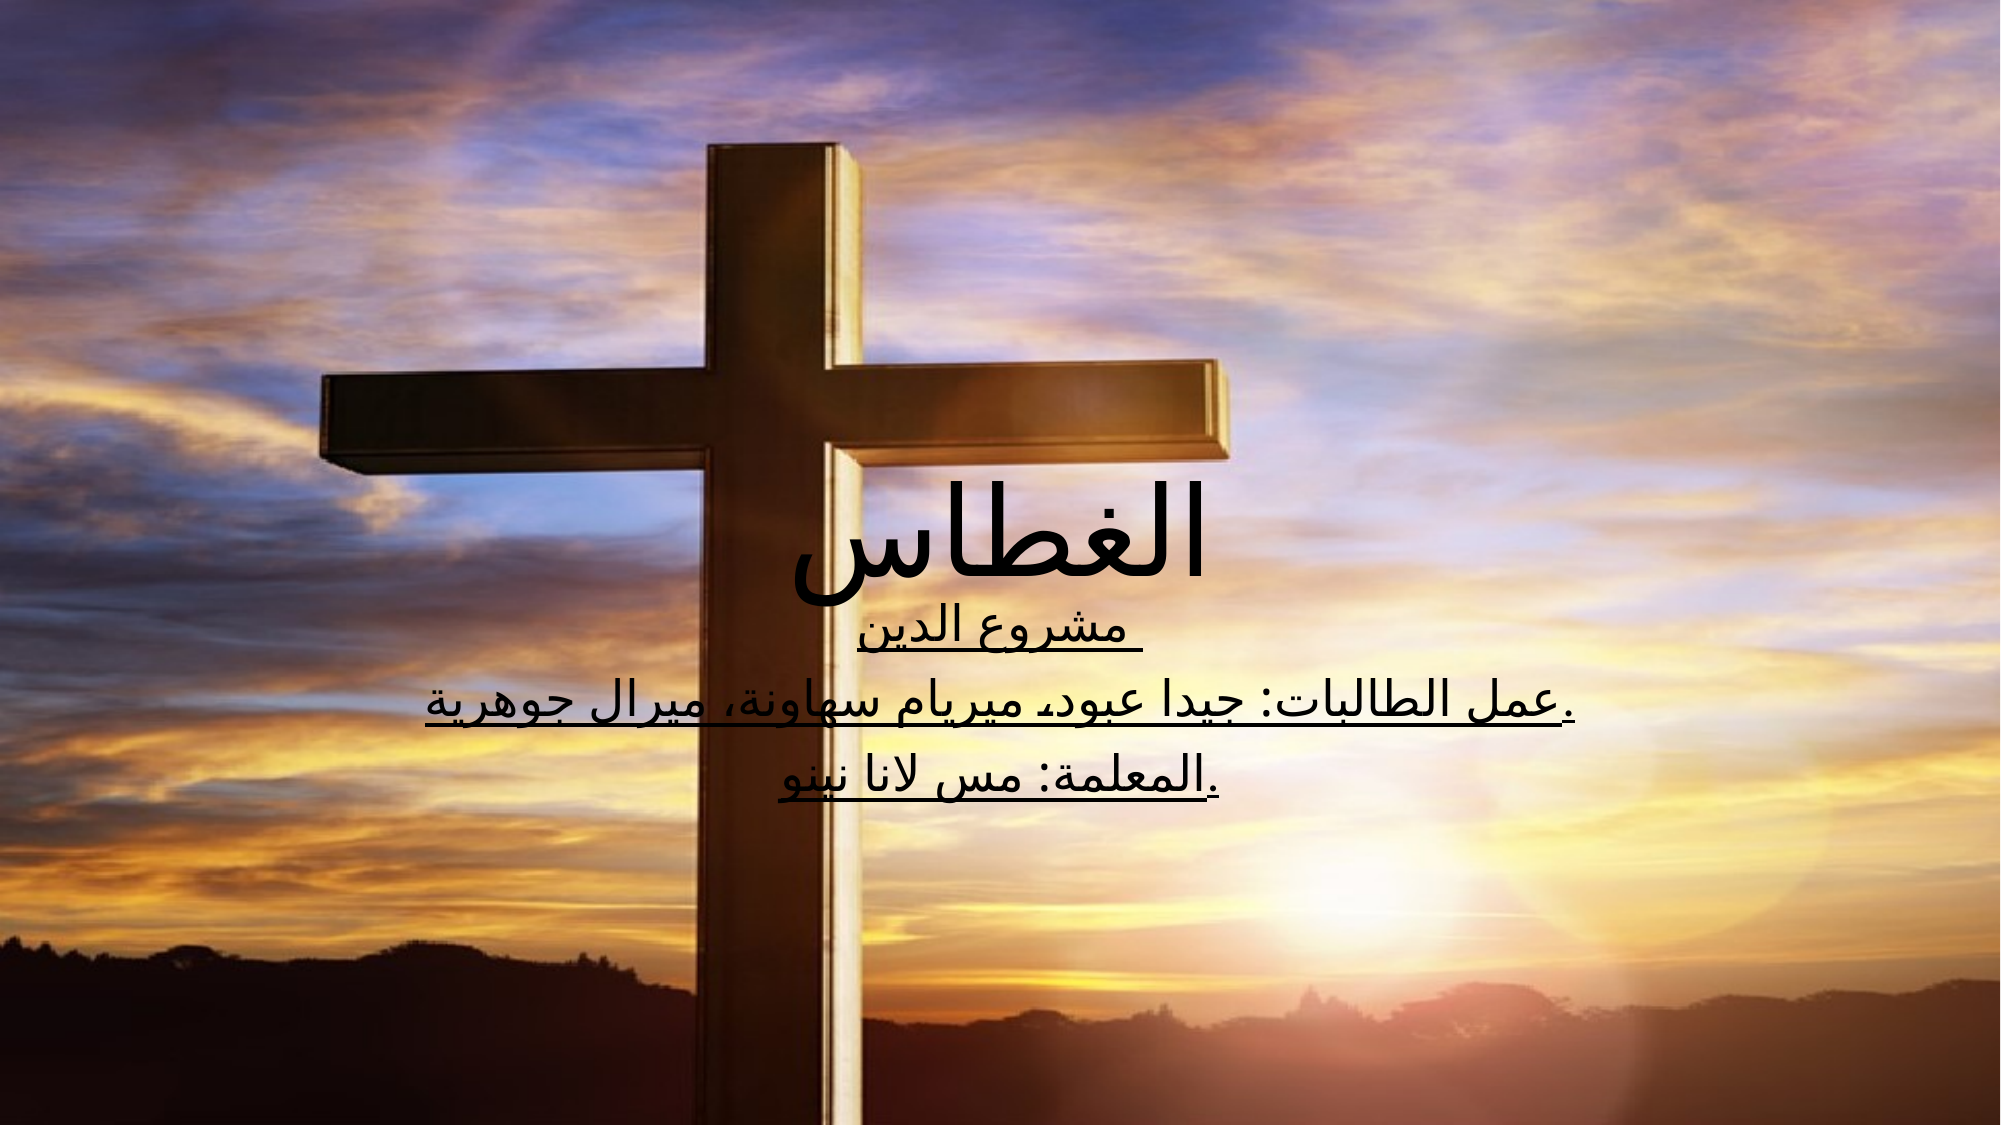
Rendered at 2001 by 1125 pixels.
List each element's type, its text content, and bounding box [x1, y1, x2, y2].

title الغطاس [249, 219, 1750, 590]
picture [0, 0, 2001, 1125]
subtitle مشروع الدين عمل الطالبات: جيدا عبود، ميريام سهاونة، ميرال جوهرية. المعلمة: مس لانا نينو. [249, 590, 1750, 863]
